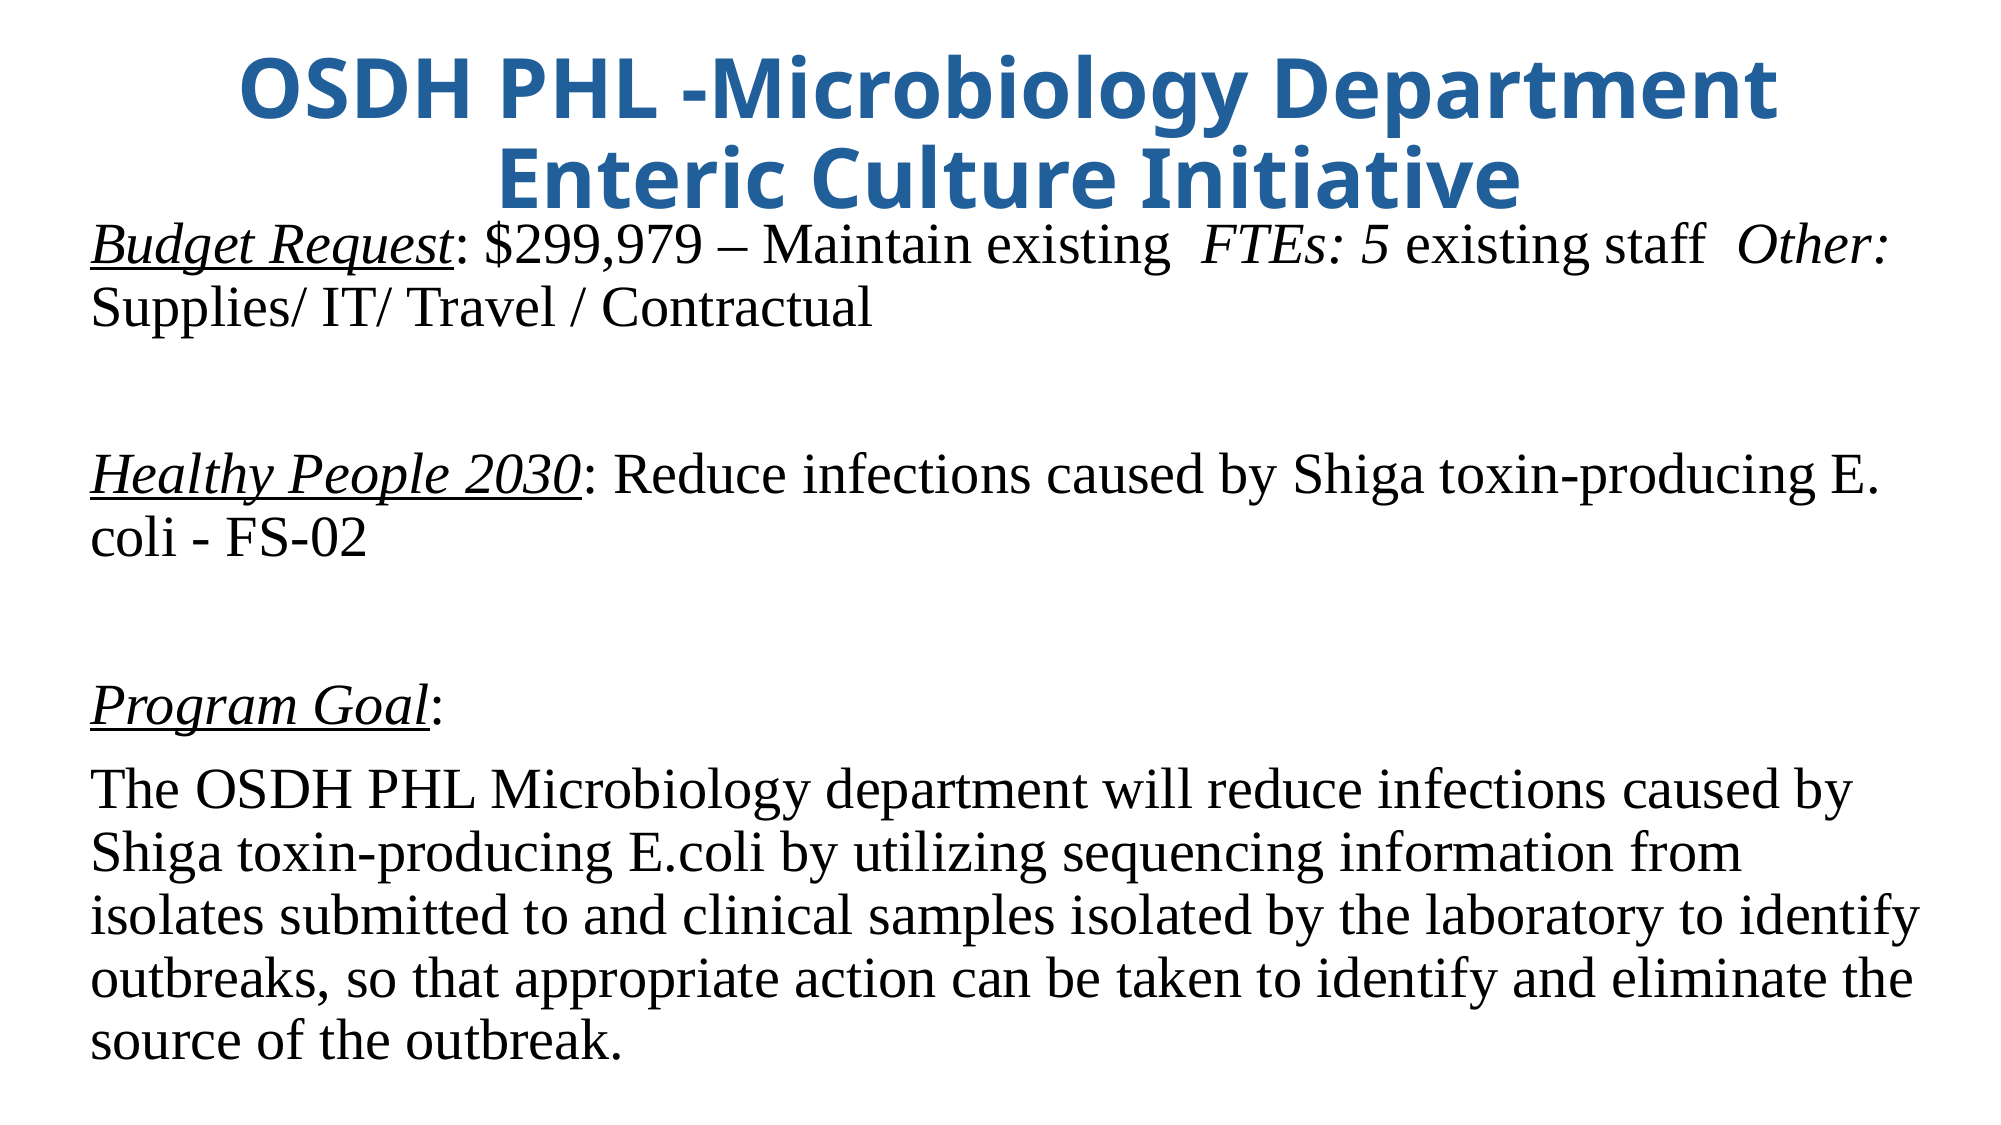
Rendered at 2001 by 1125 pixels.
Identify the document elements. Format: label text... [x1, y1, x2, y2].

list Budget Request: $299,979 – Maintain existing FTEs: 5 existing staff Other: Supplies/ IT/ Travel / Contractual Healthy People 2030: Reduce infections caused by Shiga toxin-producing E. coli - FS-02 Program Goal: The OSDH PHL Microbiology department will reduce infections caused by Shiga toxin-producing E.coli by utilizing sequencing information from isolates submitted to and clinical samples isolated by the laboratory to identify outbreaks, so that appropriate action can be taken to identify and eliminate the source of the outbreak. [75, 205, 1945, 1016]
title OSDH PHL -Microbiology Department Enteric Culture Initiative [75, 68, 1945, 205]
